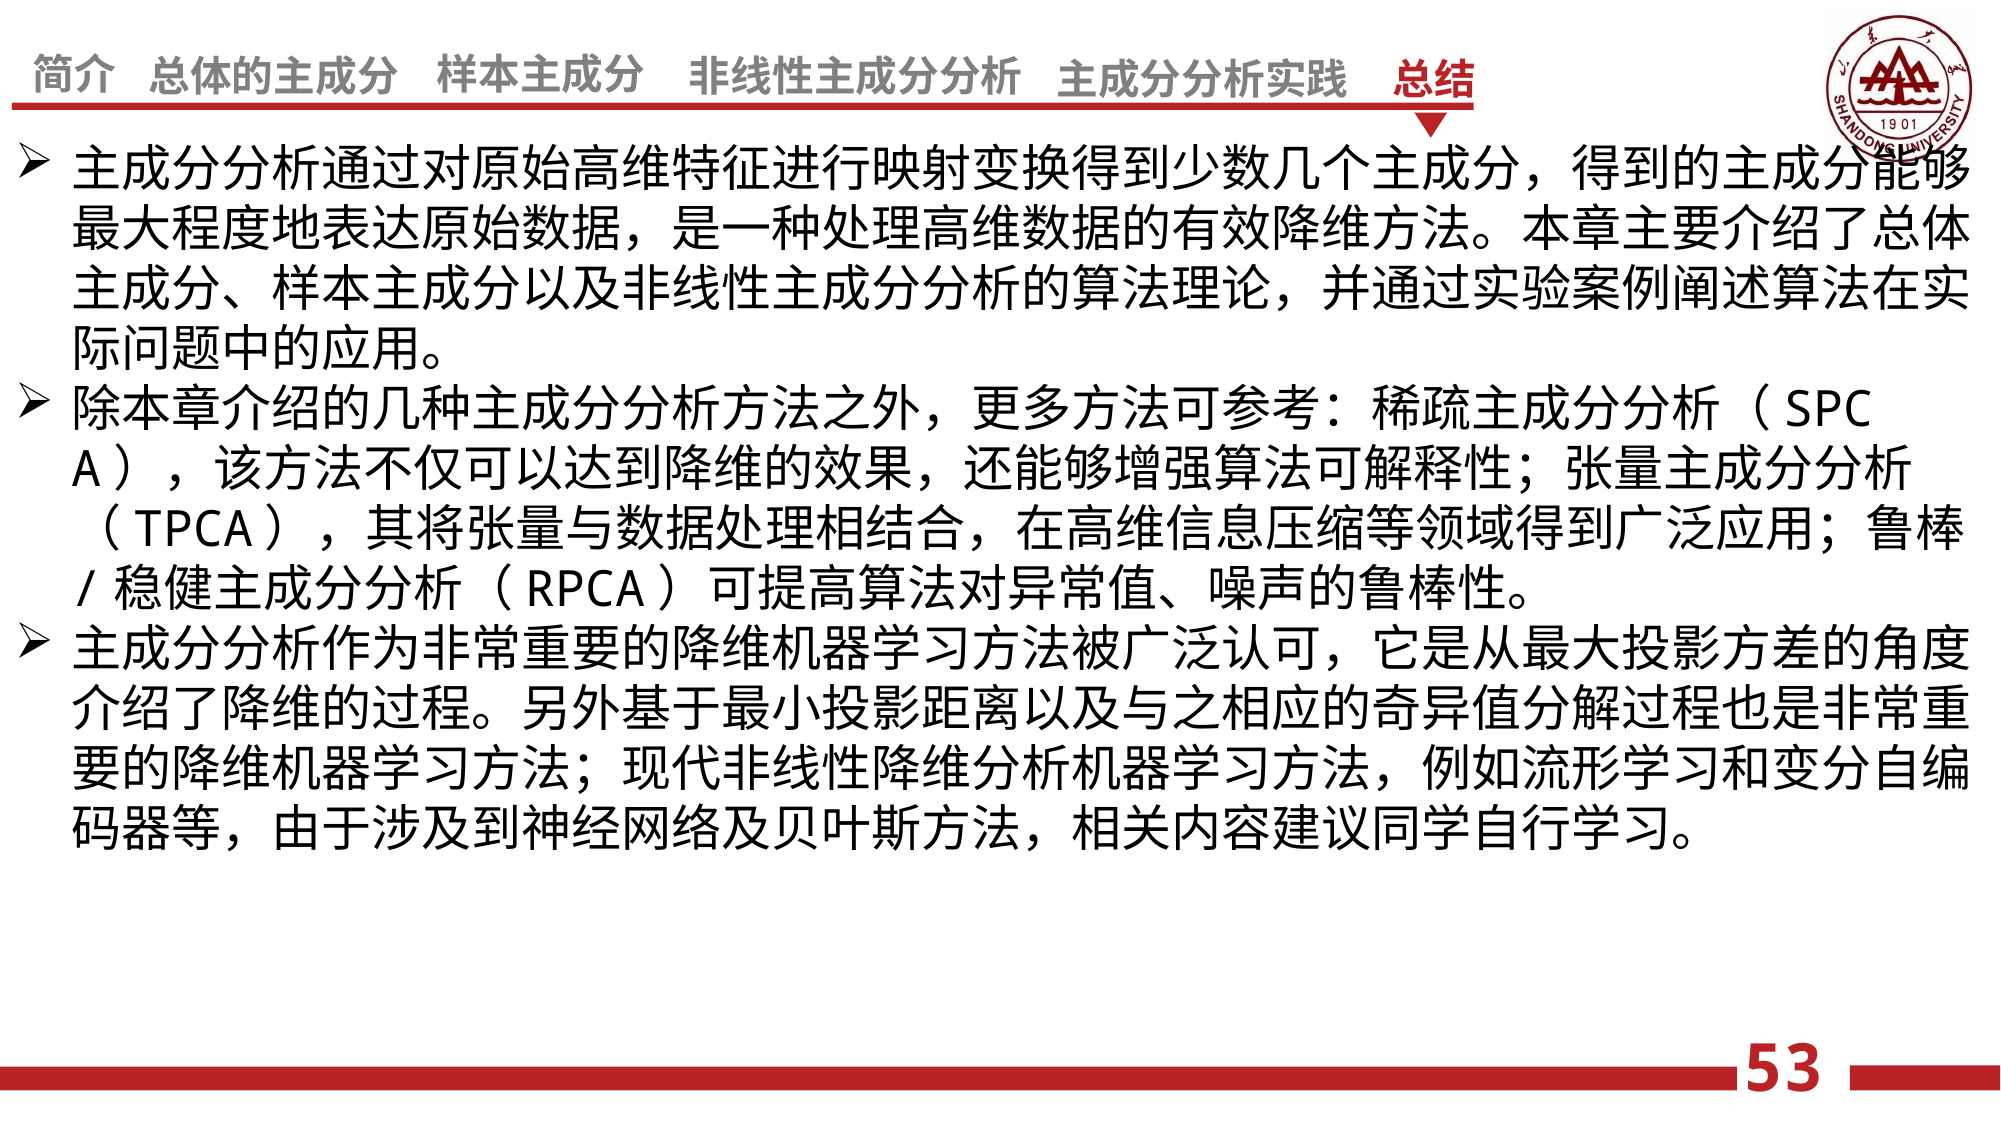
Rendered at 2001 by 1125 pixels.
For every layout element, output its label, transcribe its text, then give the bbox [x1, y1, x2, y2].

picture [1820, 9, 1977, 129]
text_box 主成分分析通过对原始高维特征进行映射变换得到少数几个主成分，得到的主成分能够最大程度地表达原始数据，是一种处理高维数据的有效降维方法。本章主要介绍了总体主成分、样本主成分以及非线性主成分分析的算法理论，并通过实验案例阐述算法在实际问题中的应用。 除本章介绍的几种主成分分析方法之外，更多方法可参考：稀疏主成分分析（SPCA），该方法不仅可以达到降维的效果，还能够增强算法可解释性；张量主成分分析（TPCA），其将张量与数据处理相结合，在高维信息压缩等领域得到广泛应用；鲁棒/稳健主成分分析（RPCA）可提高算法对异常值、噪声的鲁棒性。 主成分分析作为非常重要的降维机器学习方法被广泛认可，它是从最大投影方差的角度介绍了降维的过程。另外基于最小投影距离以及与之相应的奇异值分解过程也是非常重要的降维机器学习方法；现代非线性降维分析机器学习方法，例如流形学习和变分自编码器等，由于涉及到神经网络及贝叶斯方法，相关内容建议同学自行学习。 [0, 129, 2000, 865]
